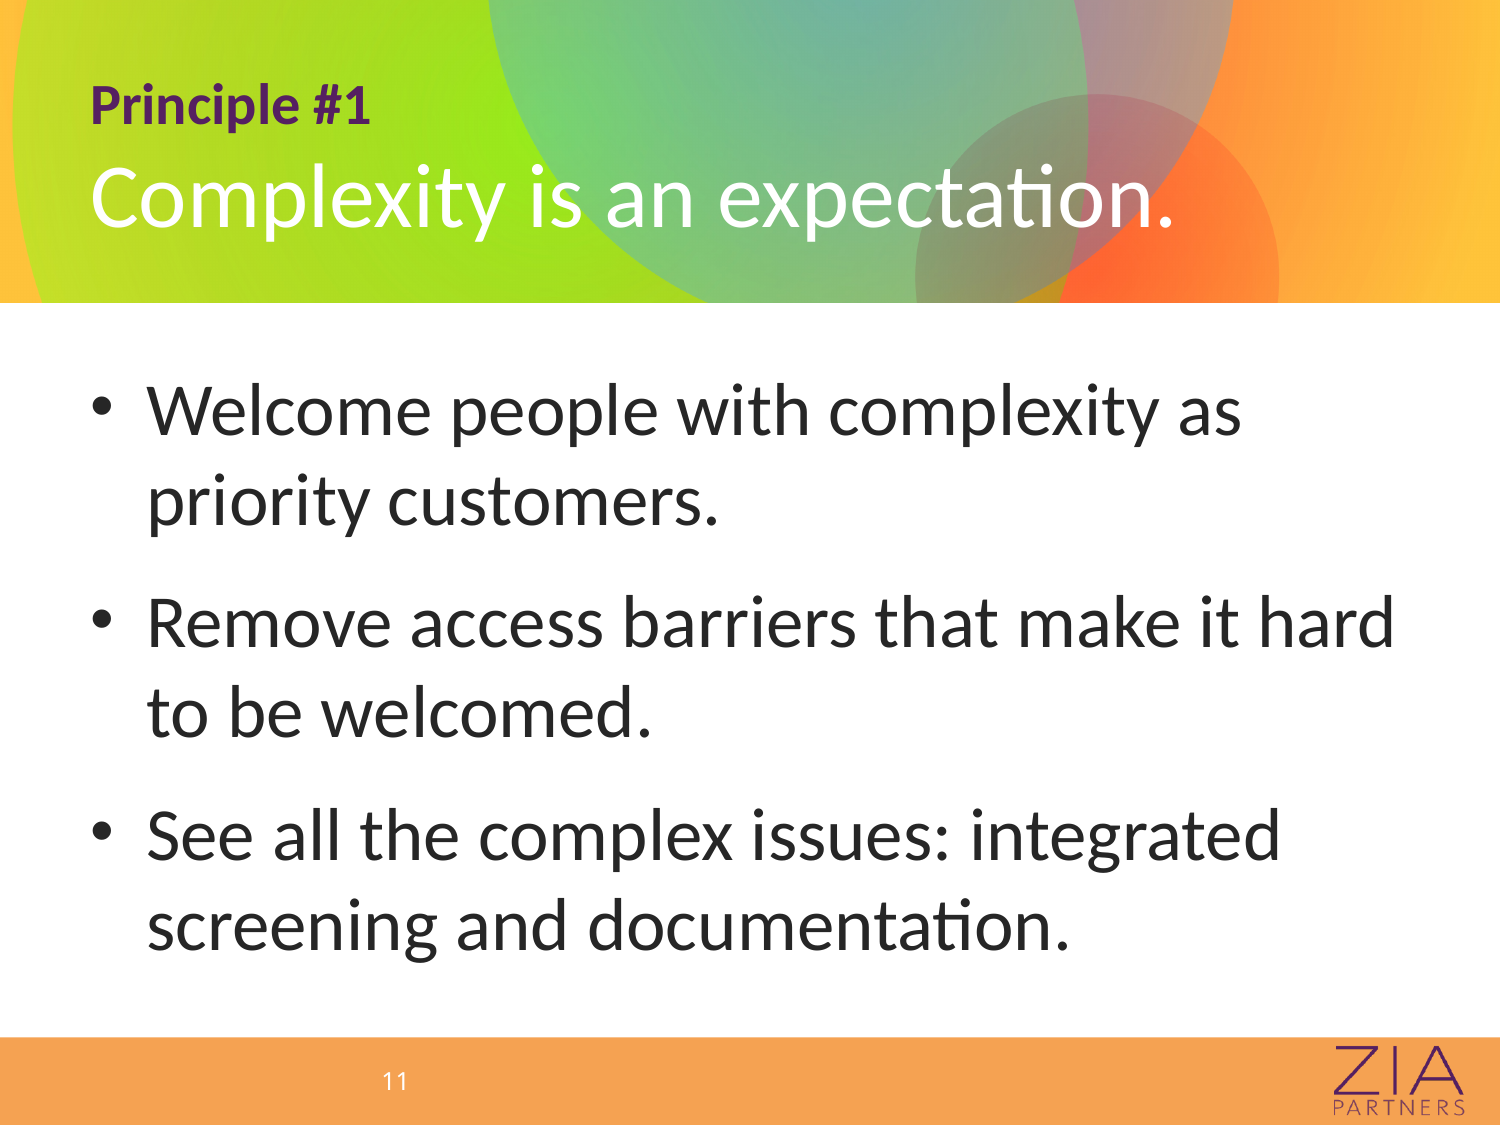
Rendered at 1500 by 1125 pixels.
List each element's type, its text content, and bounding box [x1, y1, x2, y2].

list Welcome people with complexity as priority customers. Remove access barriers that make it hard to be welcomed. See all the complex issues: integrated screening and documentation. [74, 352, 1426, 967]
picture [1330, 1043, 1467, 1119]
picture [0, 0, 1500, 303]
title Principle #1 Complexity is an expectation. [74, 42, 1426, 270]
slide_number 11 [75, 1052, 425, 1113]
